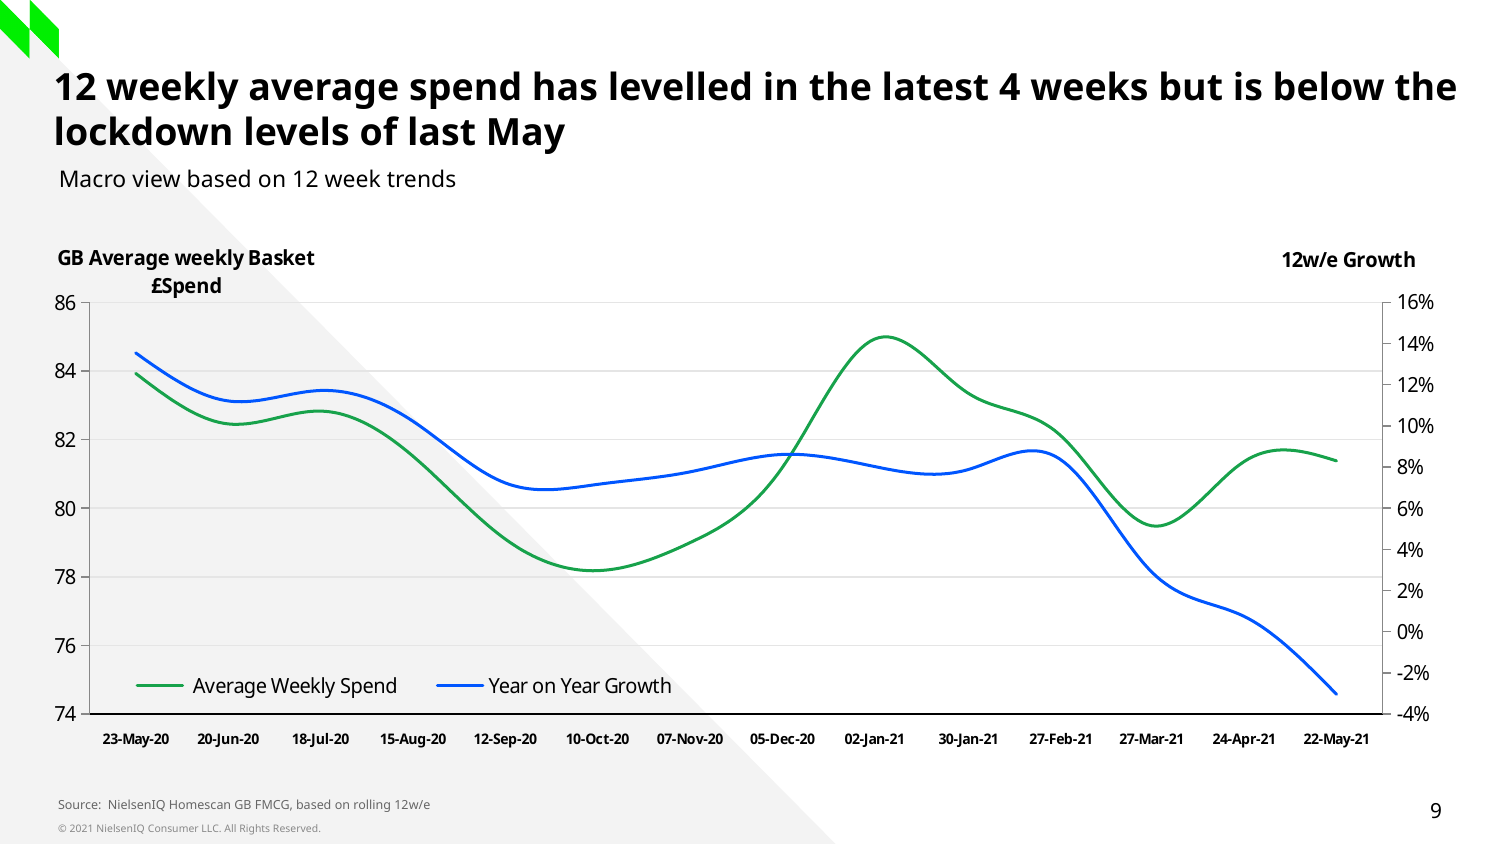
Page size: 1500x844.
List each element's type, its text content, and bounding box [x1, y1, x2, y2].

title 12 weekly average spend has levelled in the latest 4 weeks but is below the lockdown levels of last May [53, 48, 1500, 157]
picture [0, 0, 59, 59]
subtitle Source: NielsenIQ Homescan GB FMCG, based on rolling 12w/e [58, 796, 1397, 828]
text_box Macro view based on 12 week trends [43, 156, 794, 199]
chart [53, 225, 1436, 780]
